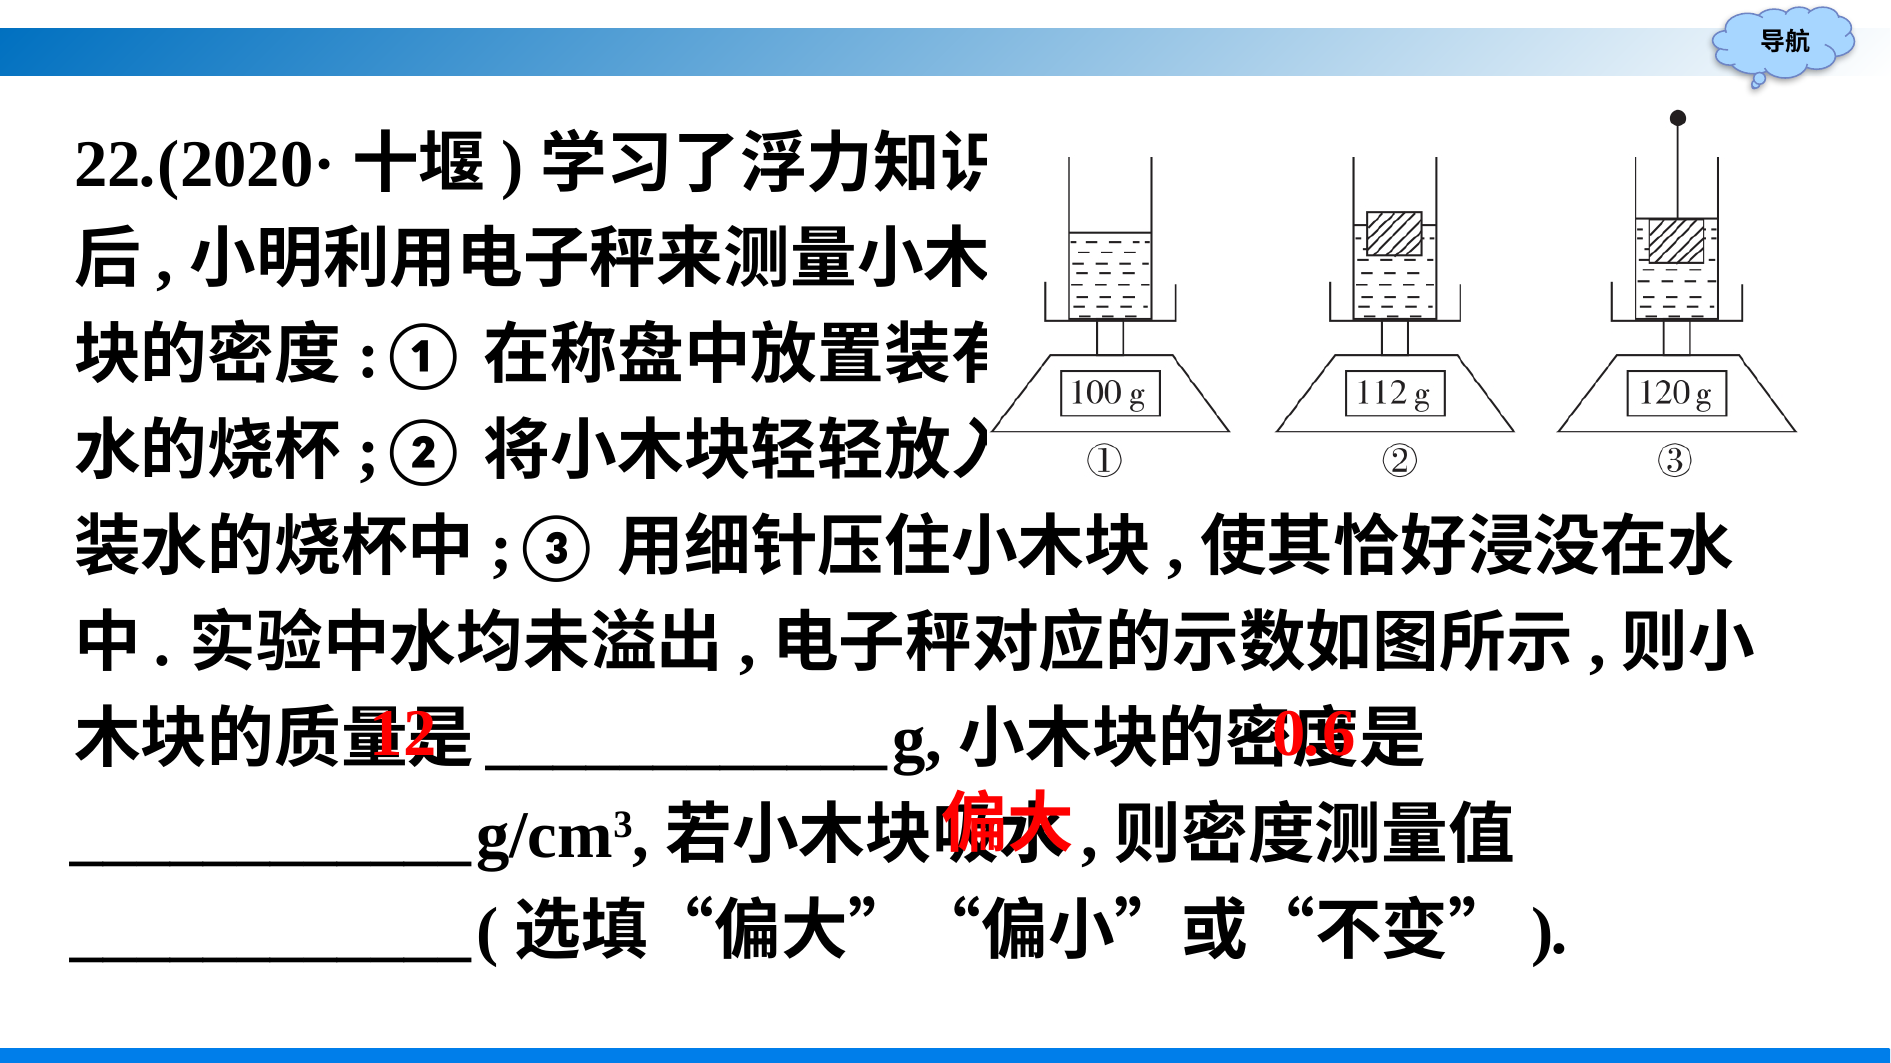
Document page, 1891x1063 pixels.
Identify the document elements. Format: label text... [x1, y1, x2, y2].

text_box 22.(2020·十堰)学习了浮力知识 后,小明利用电子秤来测量小木 块的密度:①在称盘中放置装有 水的烧杯;②将小木块轻轻放入 装水的烧杯中;③用细针压住小木块,使其恰好浸没在水中.实验中水均未溢出,电子秤对应的示数如图所示,则小木块的质量是____________g,小木块的密度是____________g/cm3,若小木块吸水,则密度测量值____________(选填“偏大”“偏小”或“不变”). [59, 95, 1833, 974]
text_box 0.6 [1257, 681, 1371, 777]
picture [987, 107, 1798, 481]
text_box 偏大 [926, 772, 1090, 868]
text_box 12 [354, 681, 452, 777]
